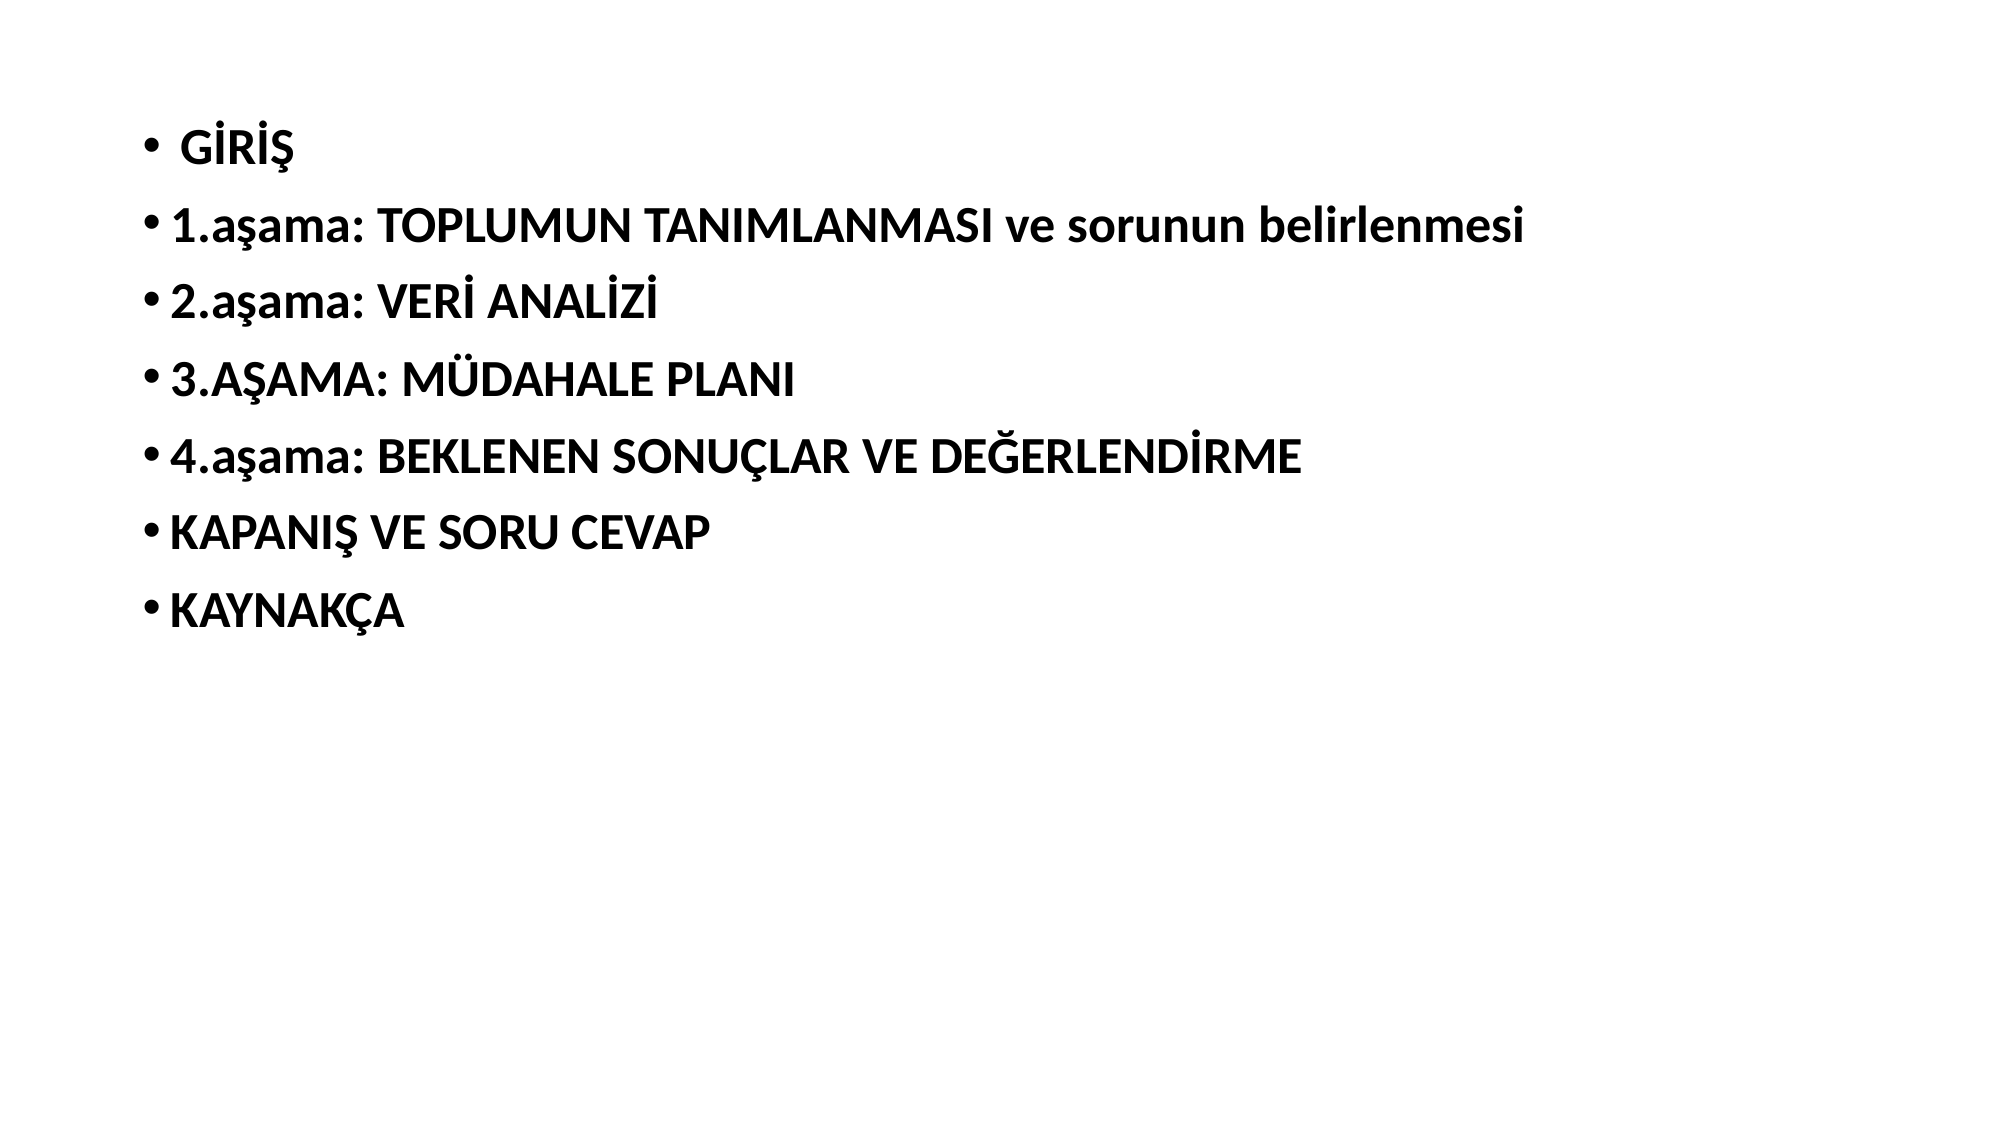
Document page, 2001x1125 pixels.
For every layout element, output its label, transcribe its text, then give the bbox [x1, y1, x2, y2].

list GİRİŞ 1.aşama: TOPLUMUN TANIMLANMASI ve sorunun belirlenmesi 2.aşama: VERİ ANALİZİ 3.AŞAMA: MÜDAHALE PLANI 4.aşama: BEKLENEN SONUÇLAR VE DEĞERLENDİRME KAPANIŞ VE SORU CEVAP KAYNAKÇA [127, 112, 1828, 675]
